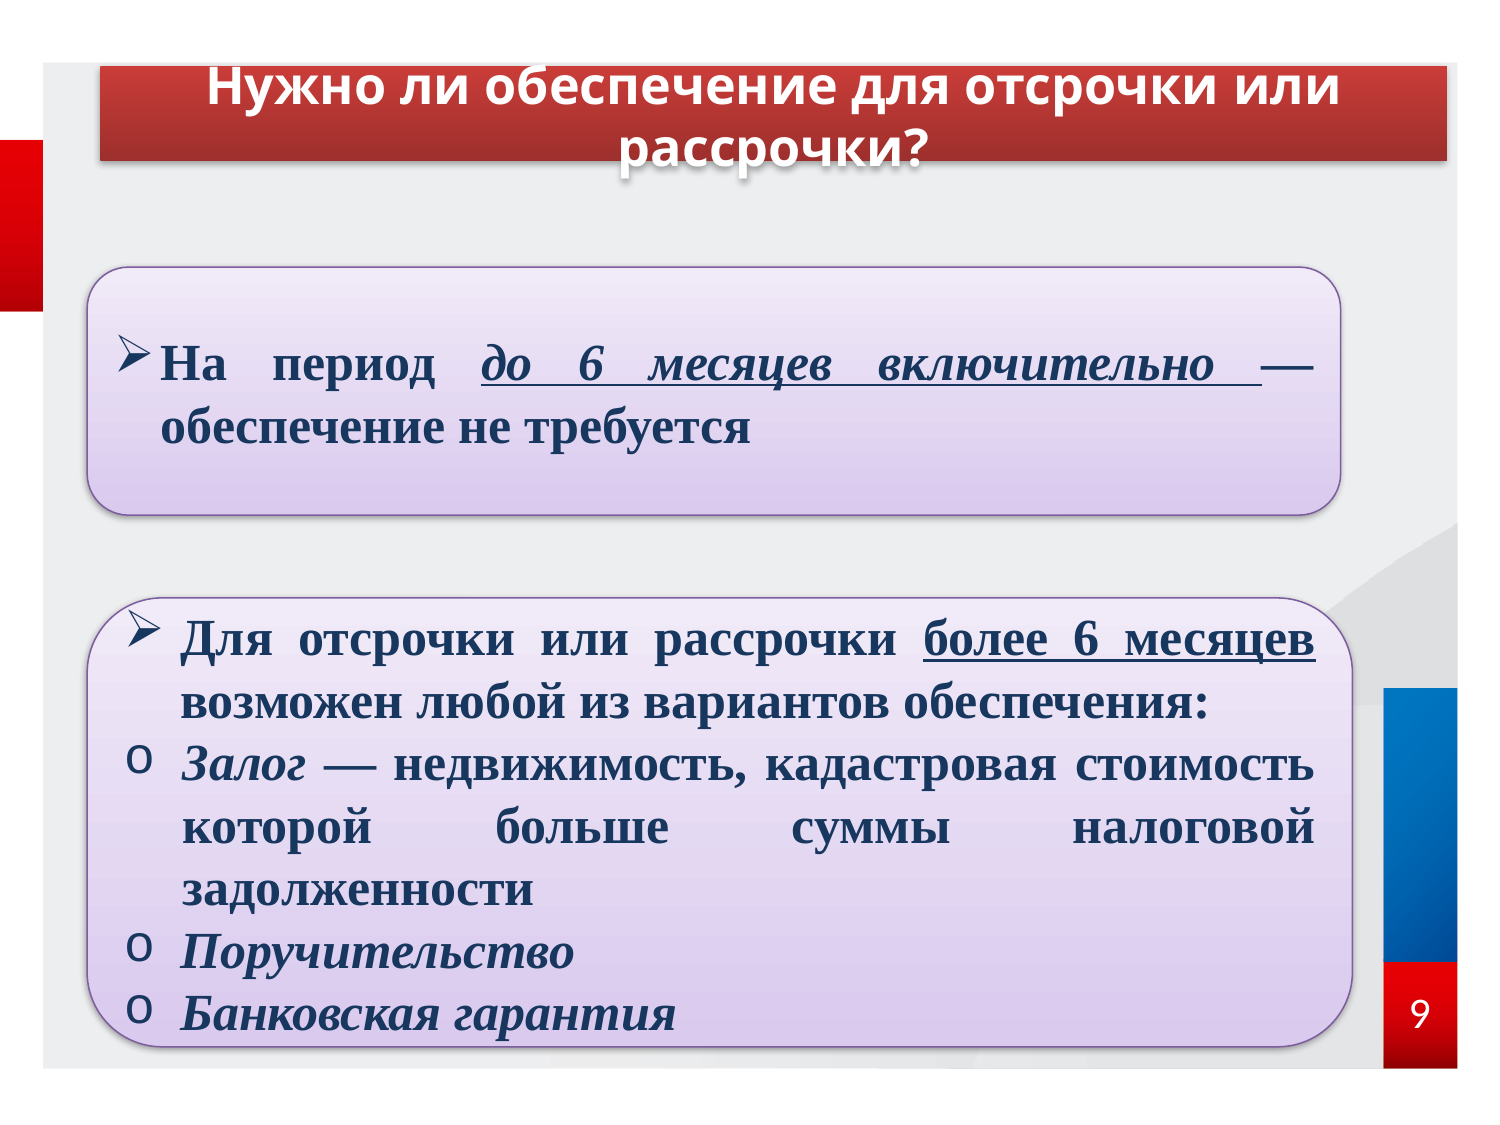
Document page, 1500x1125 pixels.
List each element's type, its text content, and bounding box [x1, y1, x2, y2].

text_box На период до 6 месяцев включительно — обеспечение не требуется [86, 266, 1342, 516]
title Нужно ли обеспечение для отсрочки или рассрочки? [100, 66, 1447, 161]
text_box Для отсрочки или рассрочки более 6 месяцев возможен любой из вариантов обеспечения: Залог — недвижимость, кадастровая стоимость которой больше суммы налоговой задолженности Поручительство Банковская гарантия [86, 597, 1354, 1048]
slide_number 9 [1378, 962, 1462, 1075]
picture [0, 0, 1500, 1125]
